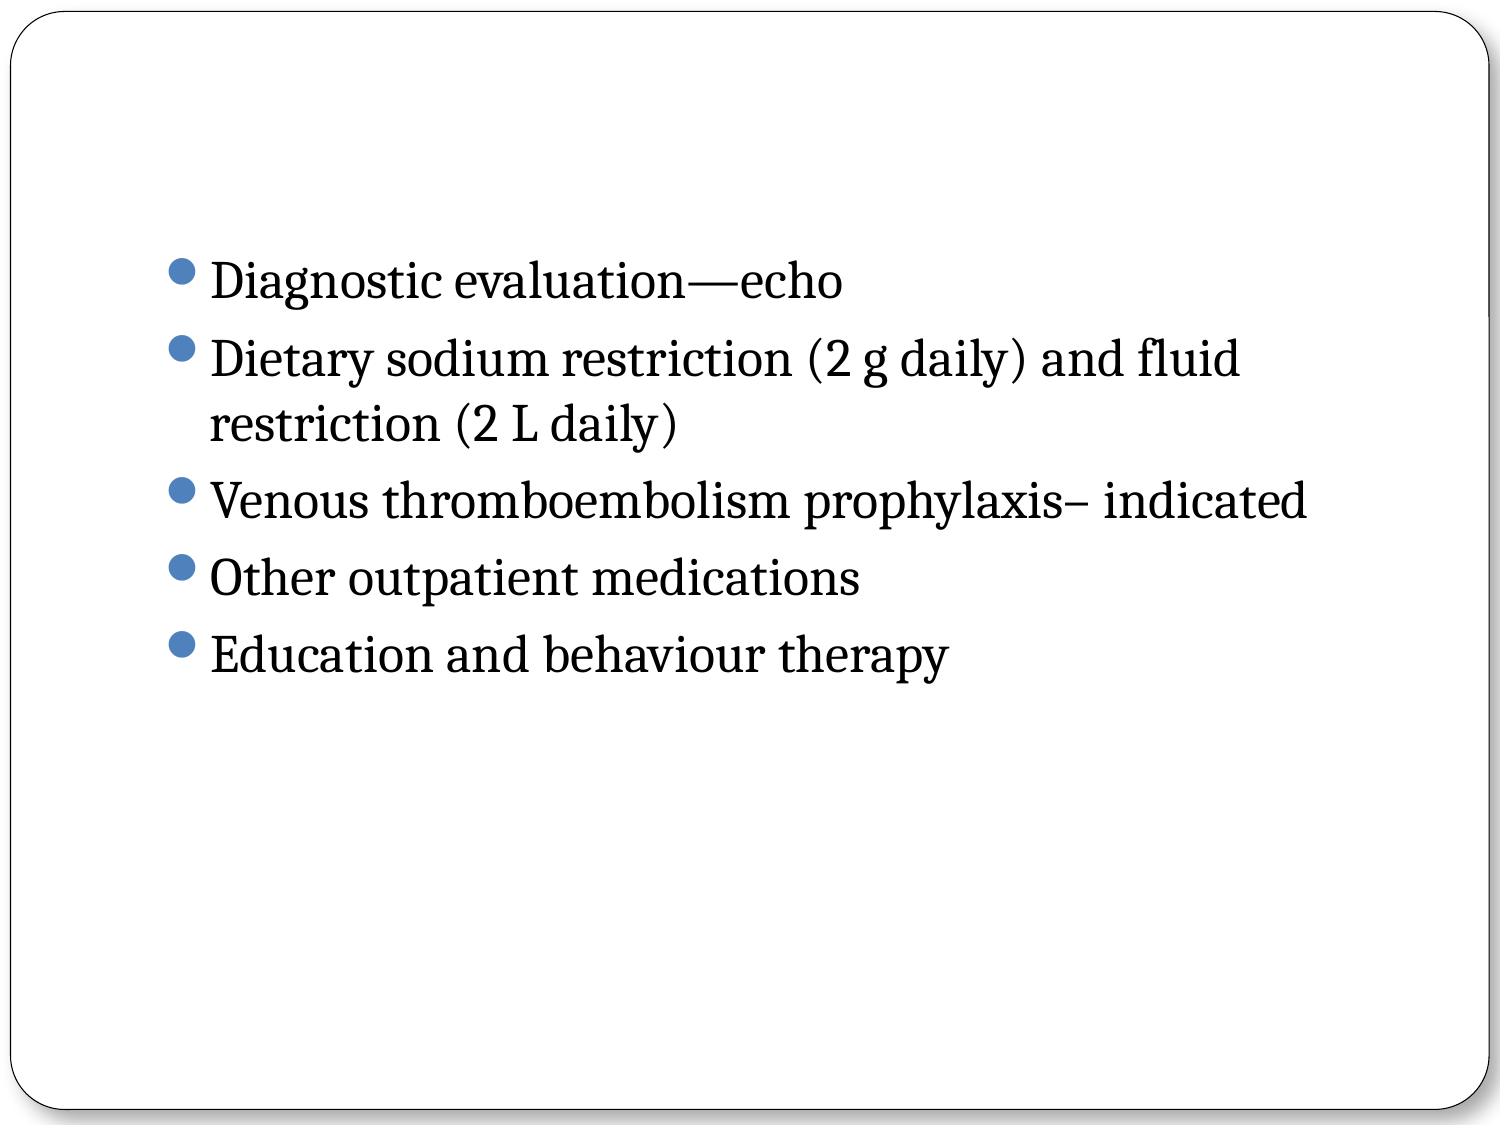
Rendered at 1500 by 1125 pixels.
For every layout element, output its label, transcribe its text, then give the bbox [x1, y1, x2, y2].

list Diagnostic evaluation—echo Dietary sodium restriction (2 g daily) and fluid restriction (2 L daily) Venous thromboembolism prophylaxis– indicated Other outpatient medications Education and behaviour therapy [150, 237, 1425, 988]
